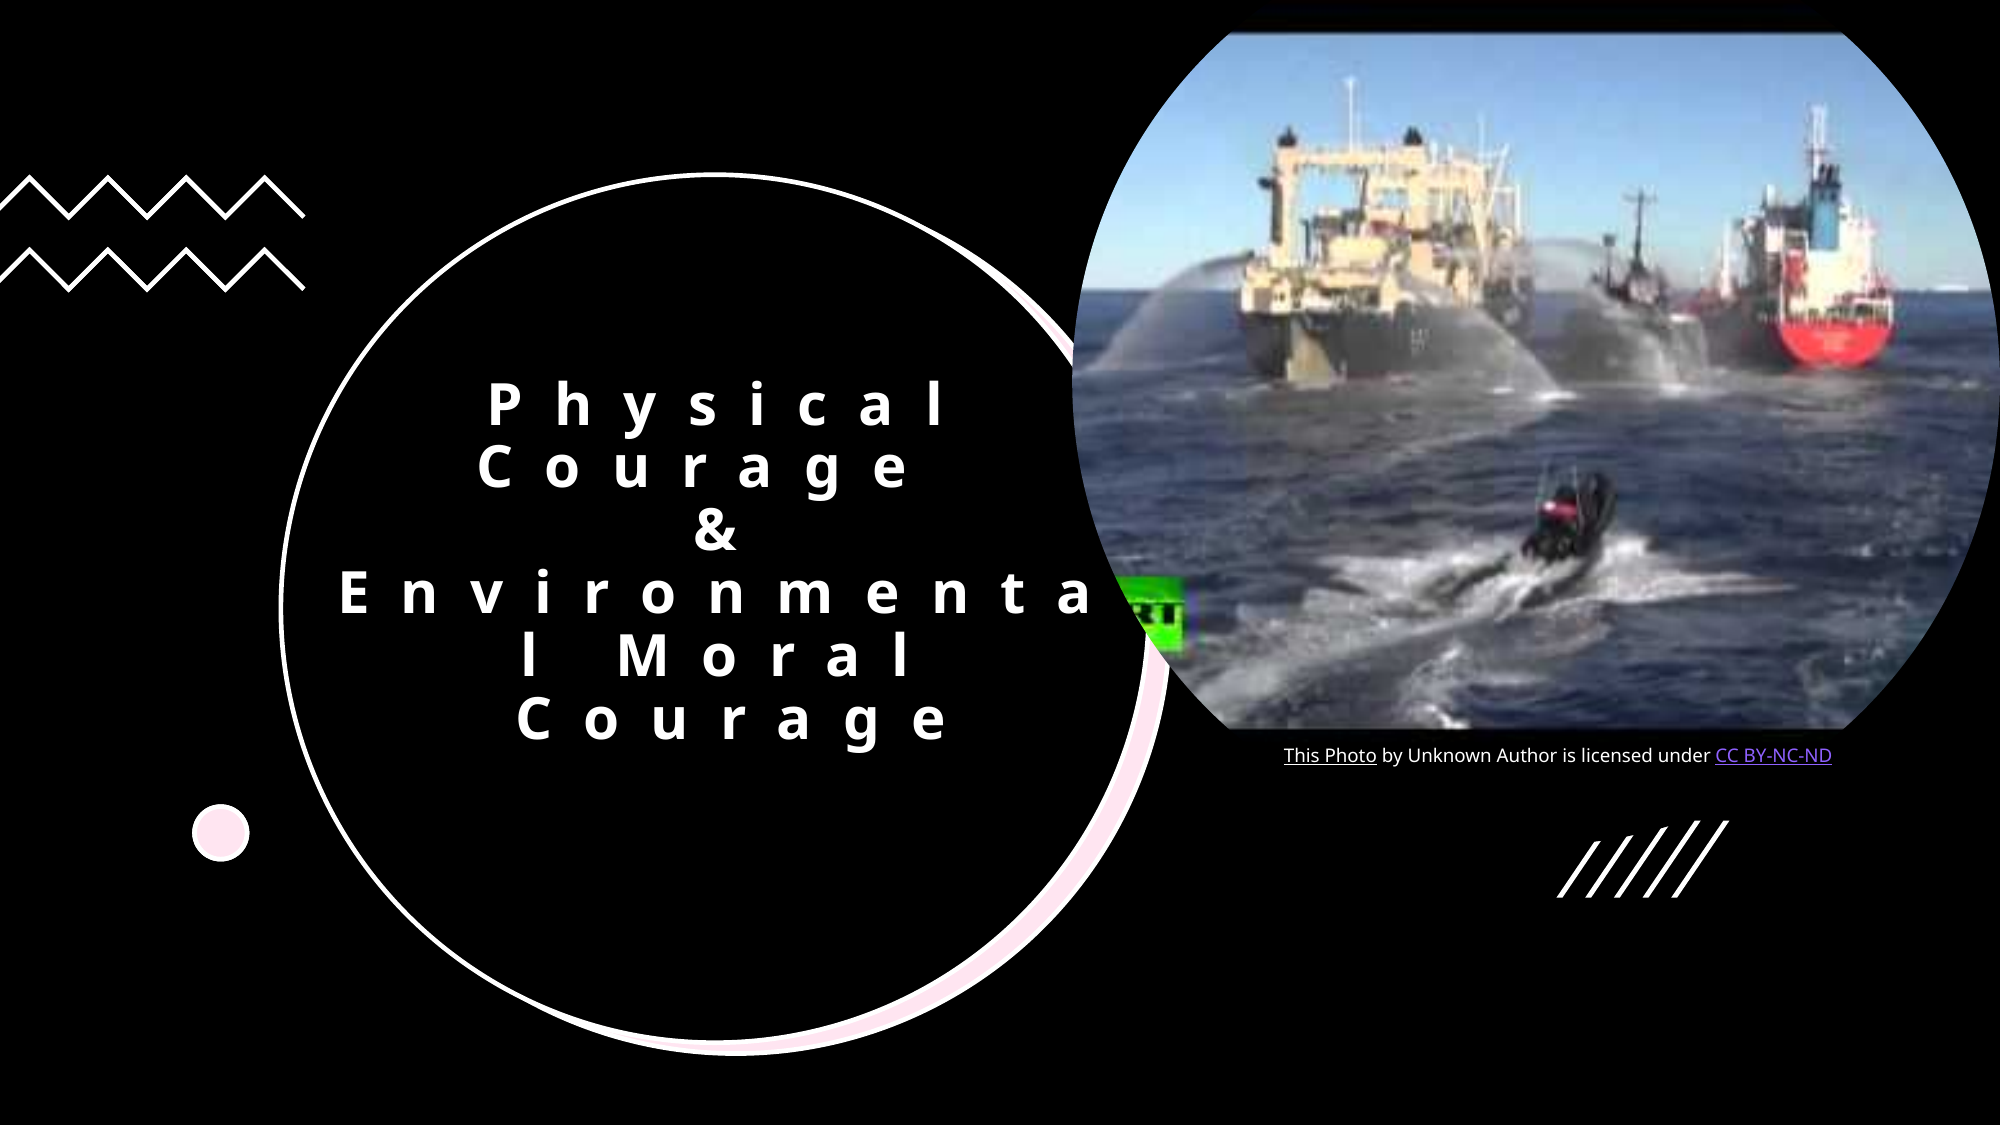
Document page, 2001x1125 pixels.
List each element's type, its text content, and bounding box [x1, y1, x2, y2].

picture [1072, 0, 2000, 846]
title Physical Courage & Environmental Moral Courage [318, 279, 1143, 847]
